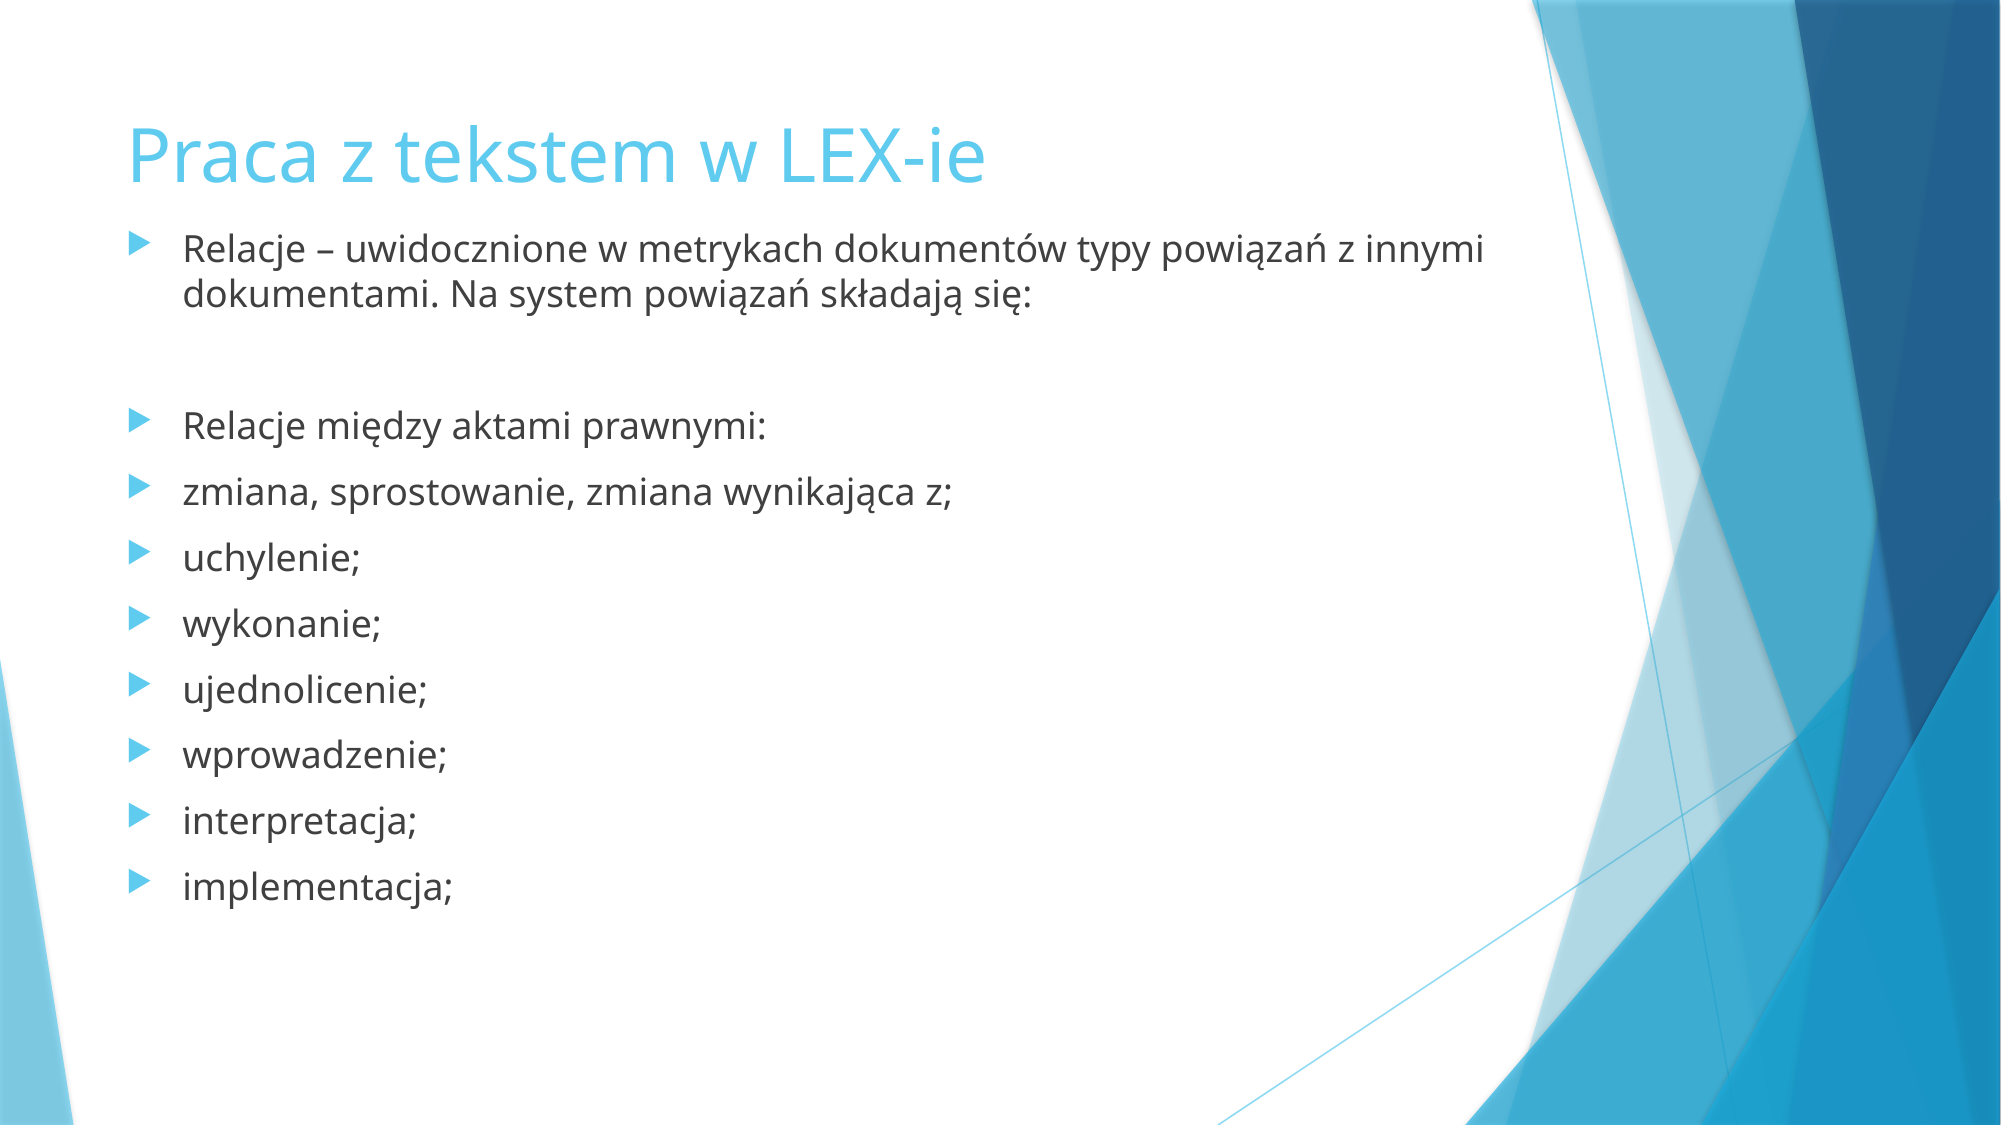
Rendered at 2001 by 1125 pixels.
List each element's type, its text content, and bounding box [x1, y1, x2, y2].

list Relacje – uwidocznione w metrykach dokumentów typy powiązań z innymi dokumentami. Na system powiązań składają się: Relacje między aktami prawnymi: zmiana, sprostowanie, zmiana wynikająca z; uchylenie; wykonanie; ujednolicenie; wprowadzenie; interpretacja; implementacja; [111, 217, 1586, 1082]
title Praca z tekstem w LEX-ie [111, 99, 1522, 217]
